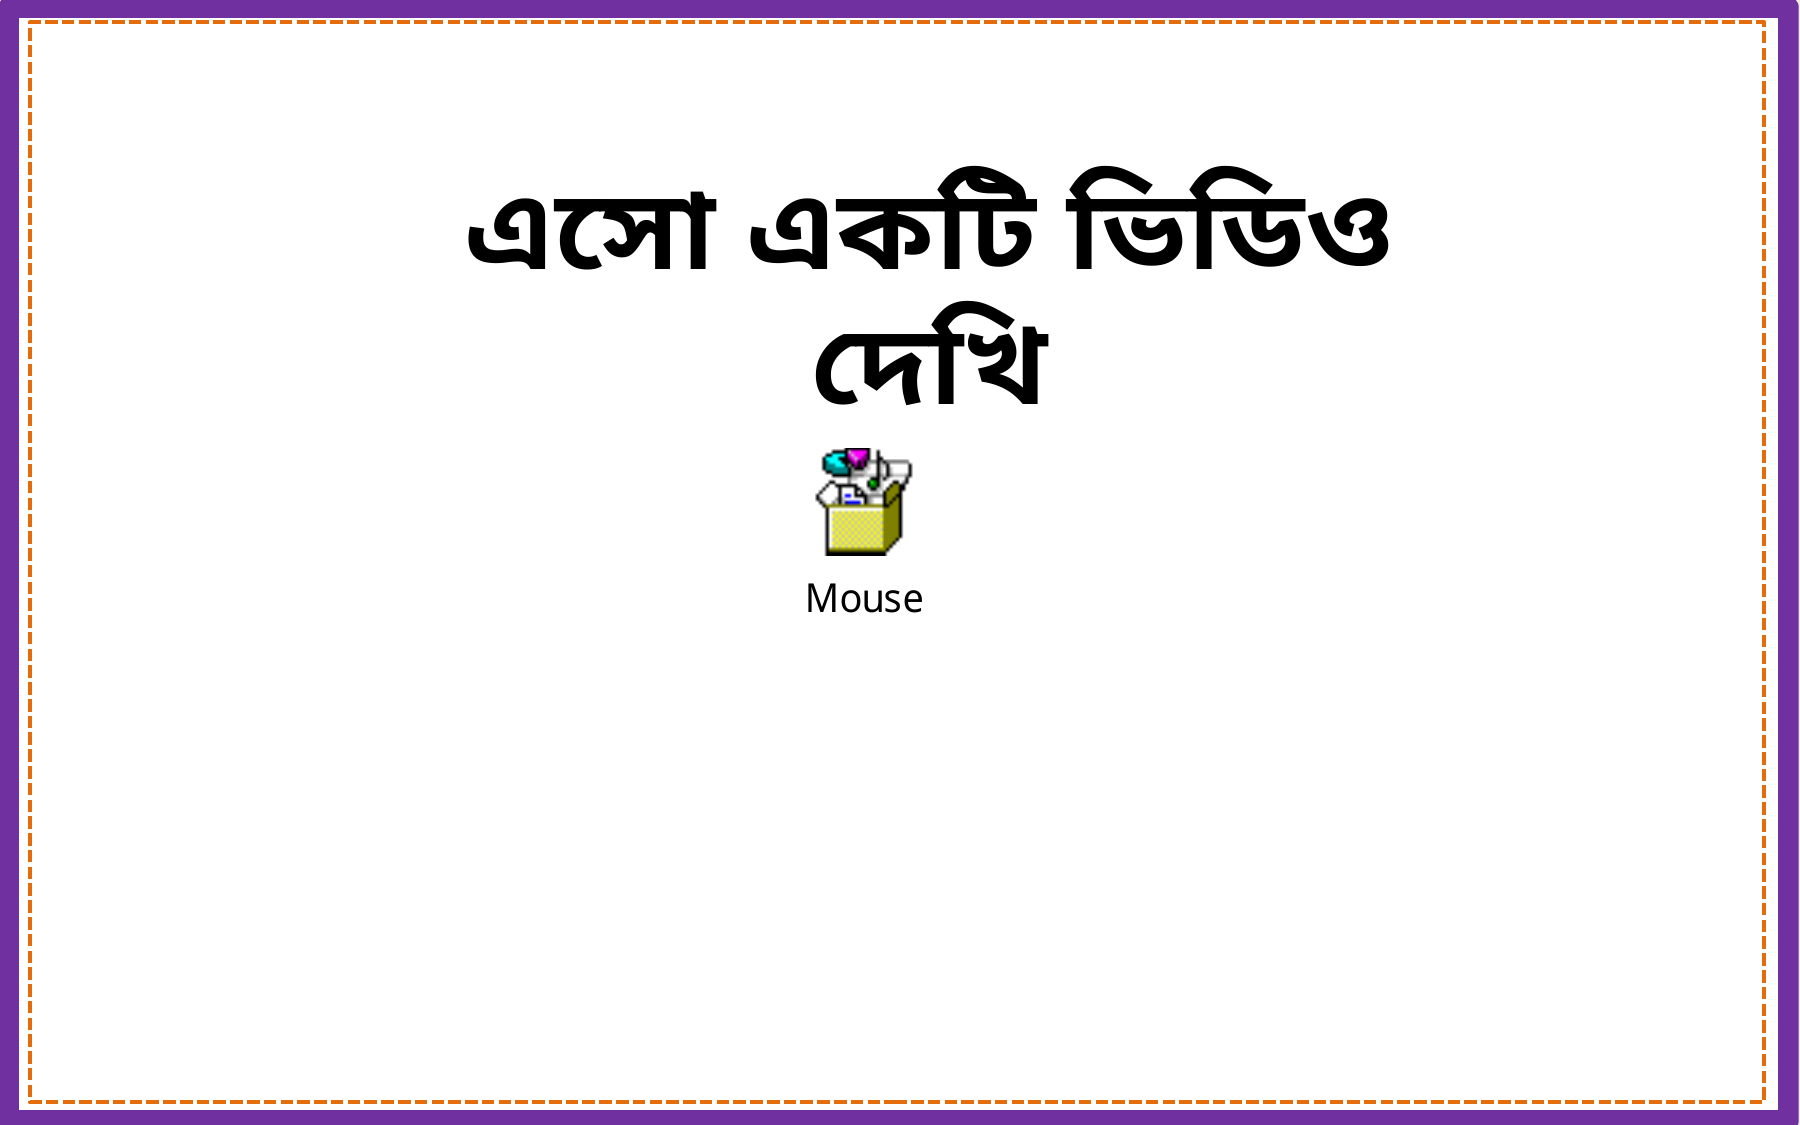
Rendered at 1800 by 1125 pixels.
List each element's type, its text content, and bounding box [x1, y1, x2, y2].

text_box এসো একটি ভিডিও দেখি [447, 149, 1413, 435]
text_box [712, 448, 1017, 720]
